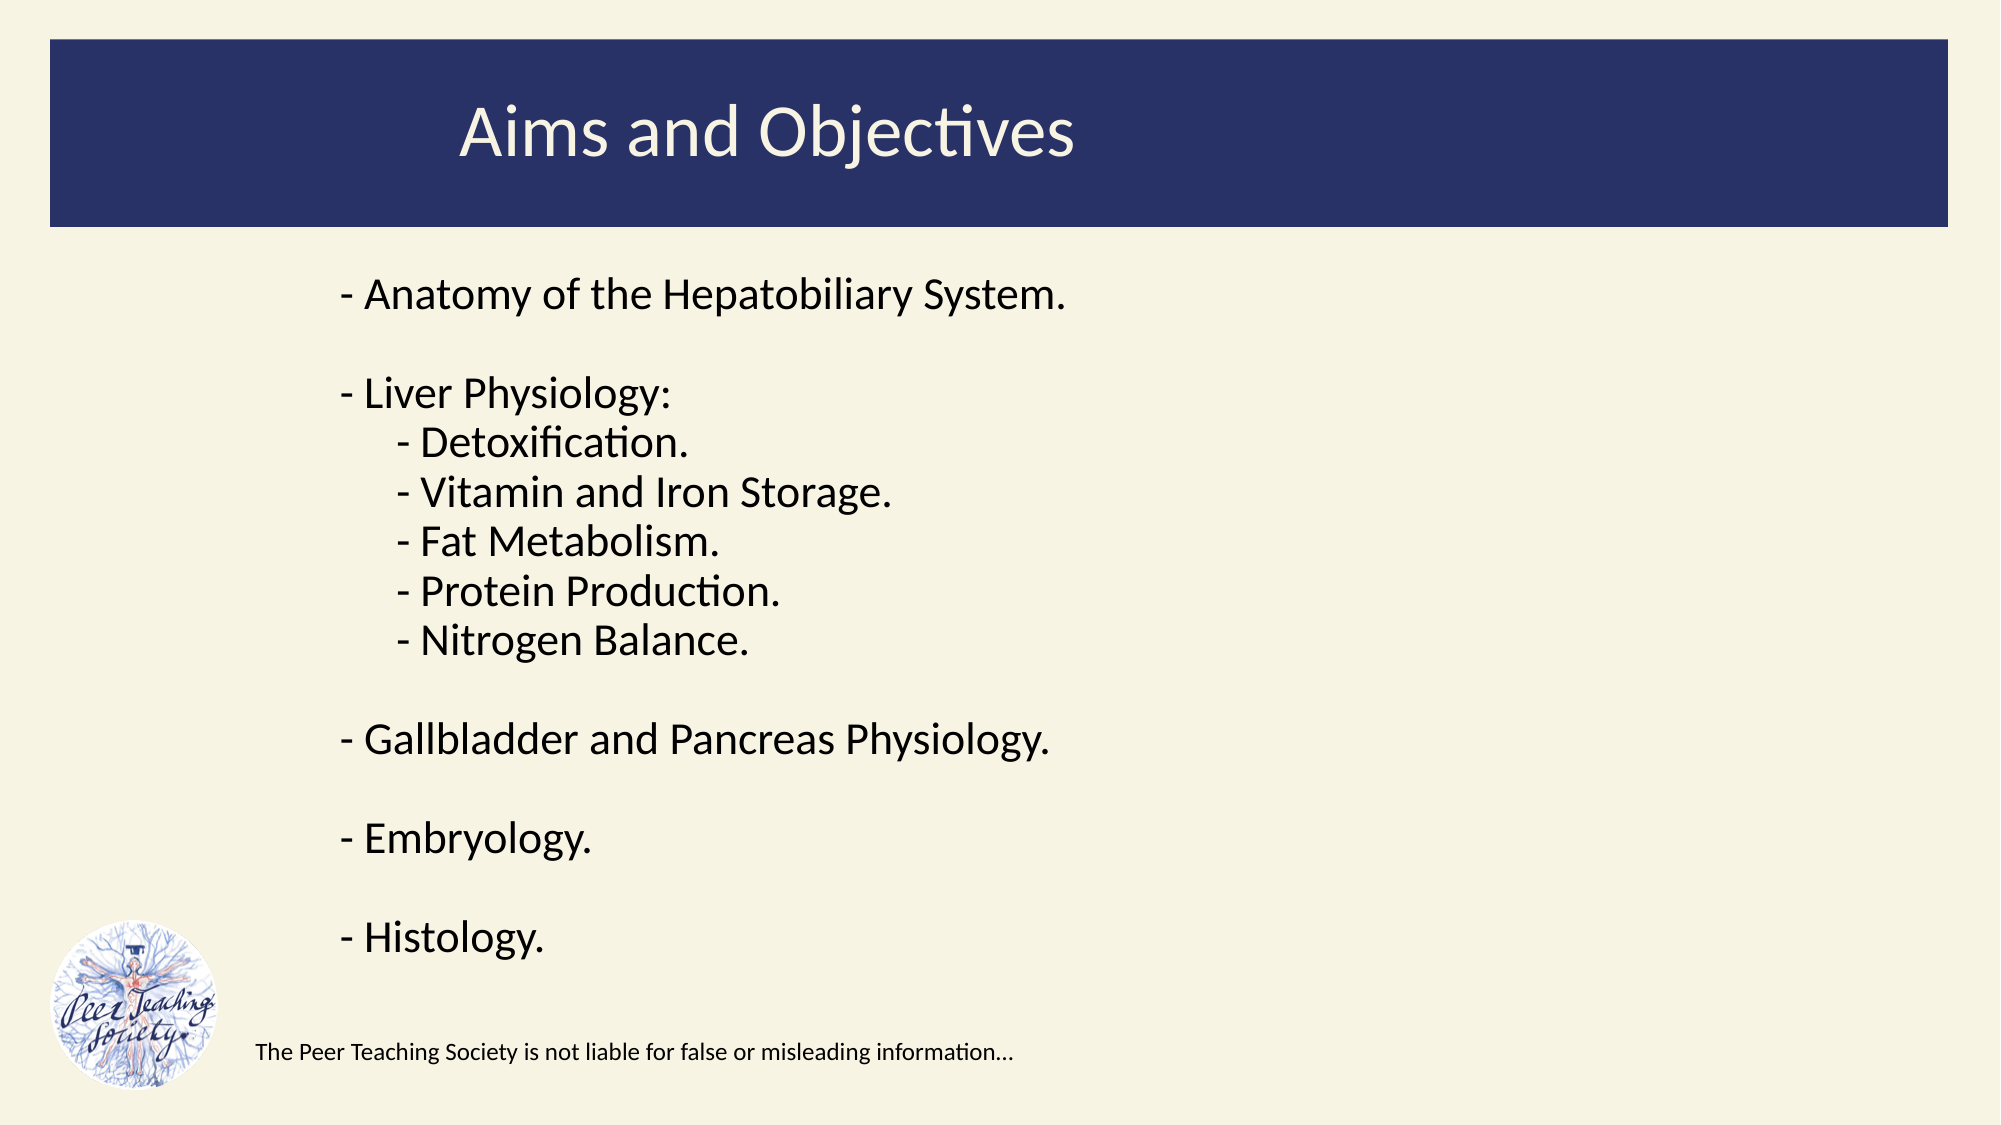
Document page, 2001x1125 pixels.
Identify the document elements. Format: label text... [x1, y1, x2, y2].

text_box Aims and Objectives [444, 73, 1215, 179]
text_box The Peer Teaching Society is not liable for false or misleading information… [240, 1028, 1072, 1074]
list - Anatomy of the Hepatobiliary System. - Liver Physiology: - Detoxification. - Vitamin and Iron Storage. - Fat Metabolism. - Protein Production. - Nitrogen Balance. - Gallbladder and Pancreas Physiology. - Embryology. - Histology. [324, 262, 1675, 1005]
text_box [50, 39, 1948, 227]
picture [49, 920, 219, 1090]
